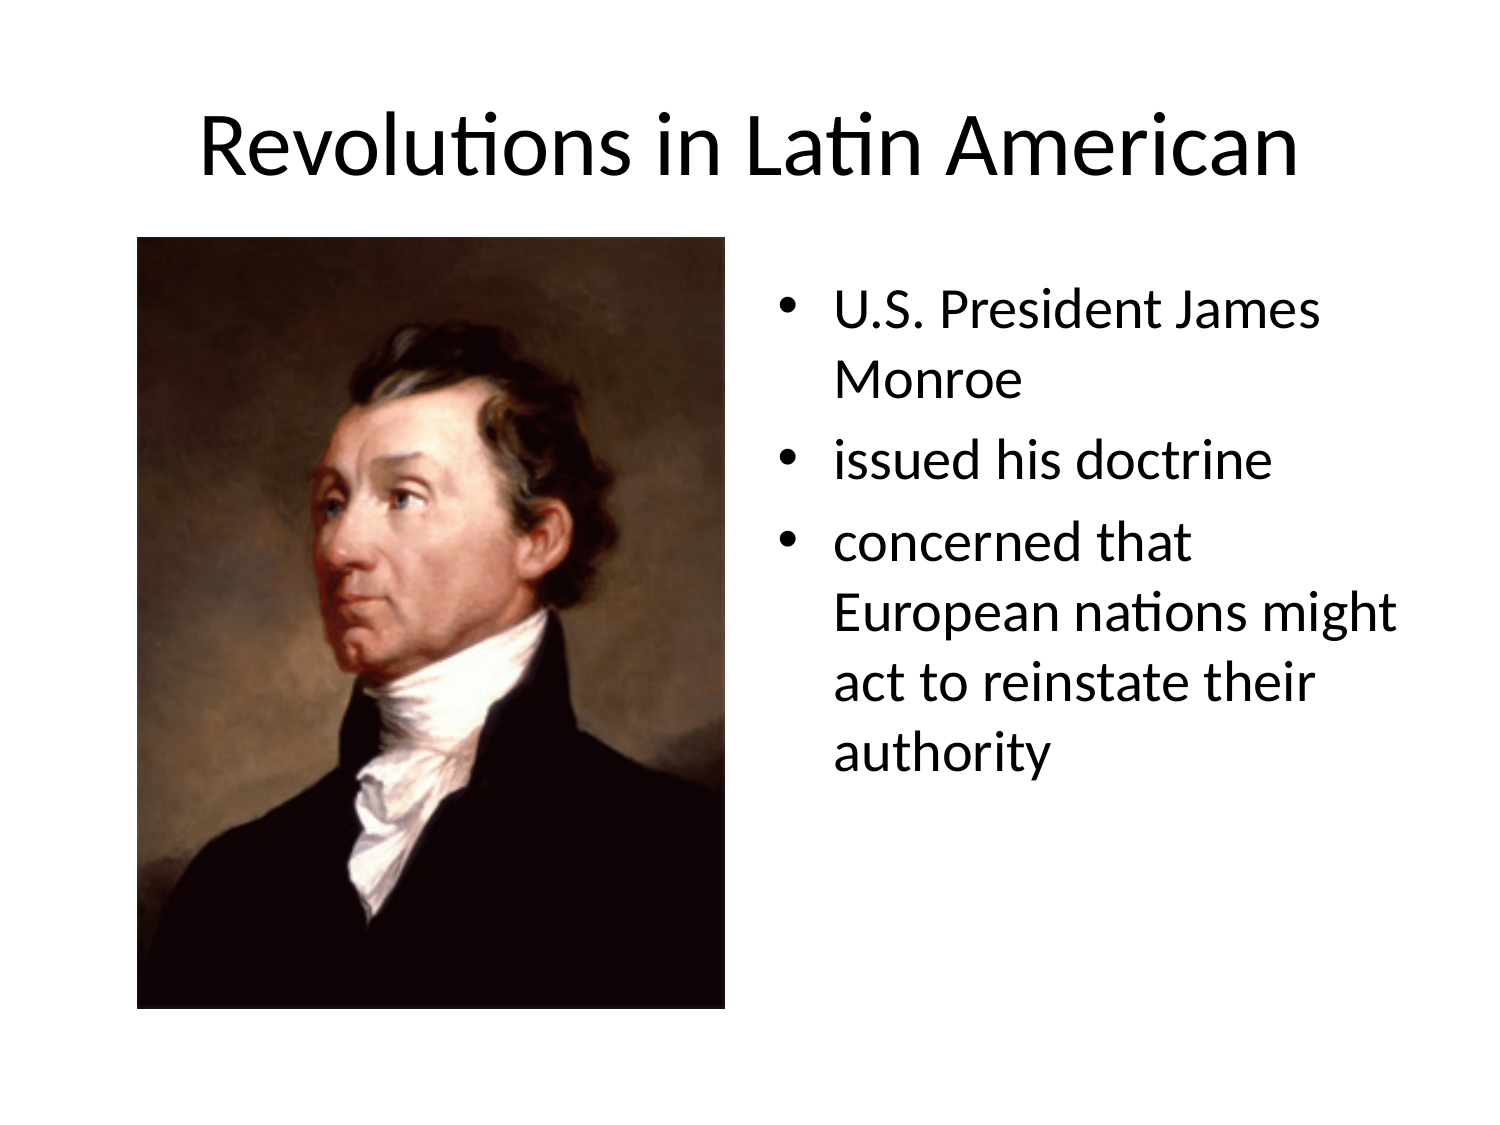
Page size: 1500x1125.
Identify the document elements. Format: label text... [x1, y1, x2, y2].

title Revolutions in Latin American [75, 45, 1425, 233]
list U.S. President James Monroe issued his doctrine concerned that European nations might act to reinstate their authority [762, 262, 1425, 1005]
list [137, 237, 726, 1009]
